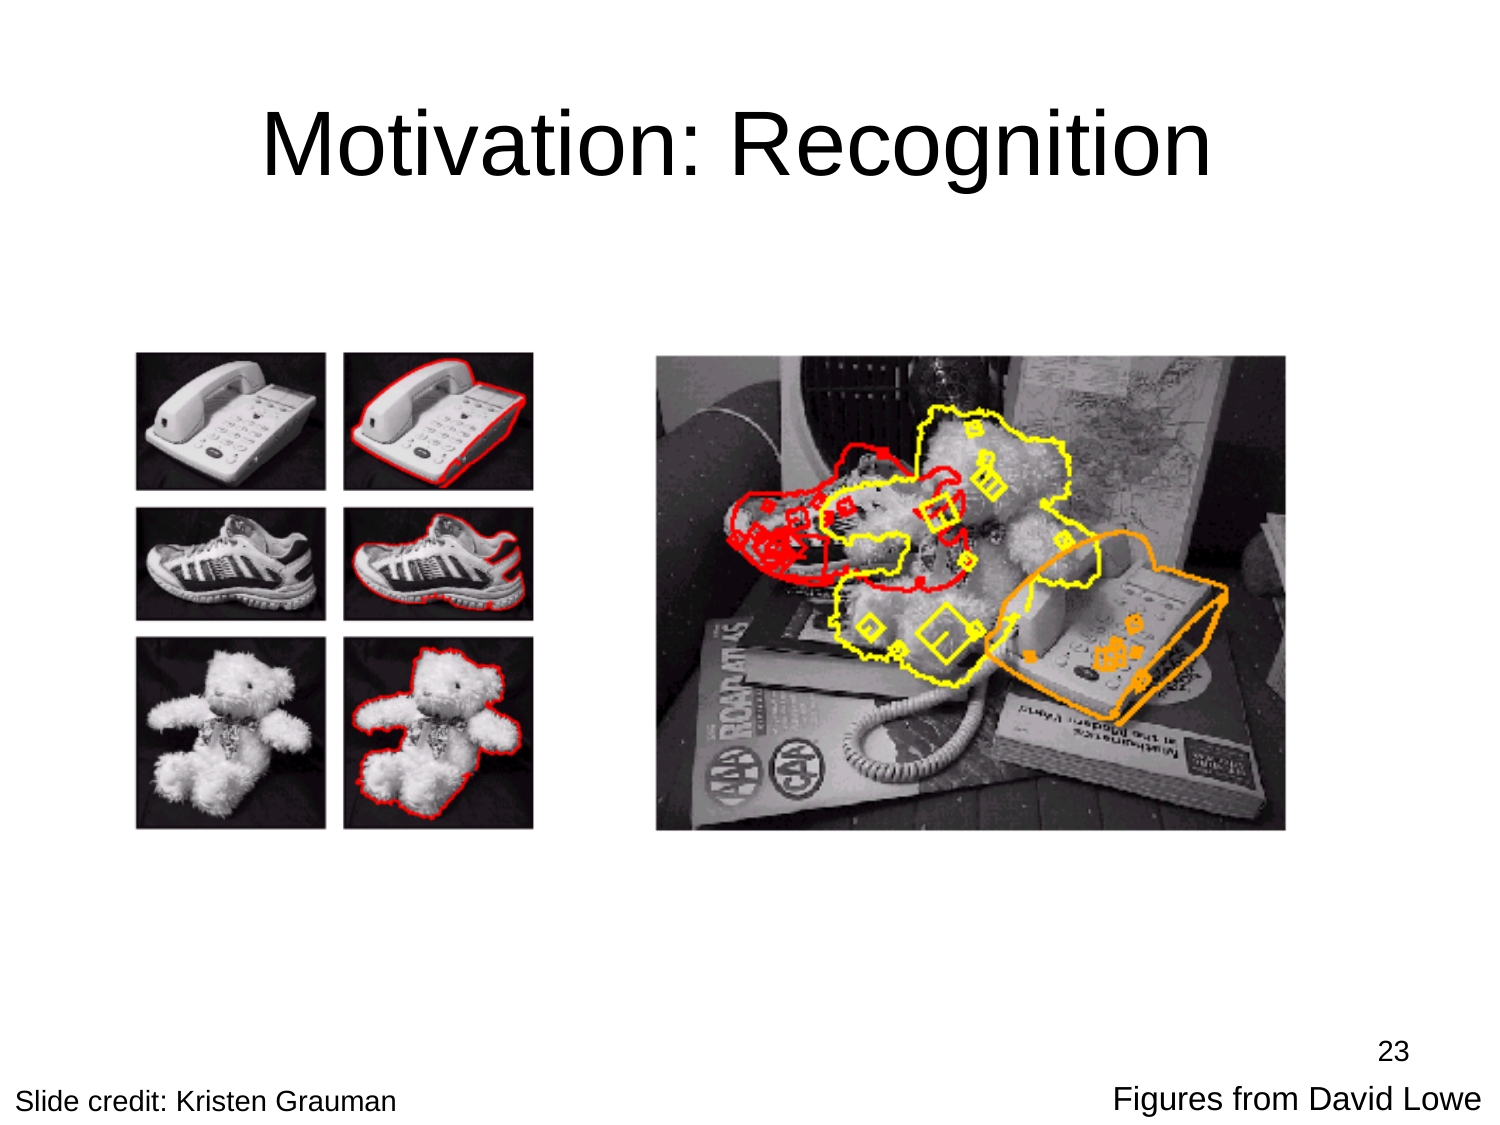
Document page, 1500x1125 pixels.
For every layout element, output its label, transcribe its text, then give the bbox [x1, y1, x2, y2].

text_box Slide credit: Kristen Grauman [0, 1074, 525, 1125]
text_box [120, 340, 543, 842]
text_box Figures from David Lowe [1098, 1069, 1498, 1125]
slide_number 23 [1074, 1024, 1426, 1103]
picture [641, 346, 1300, 843]
title Motivation: Recognition [74, 44, 1426, 233]
